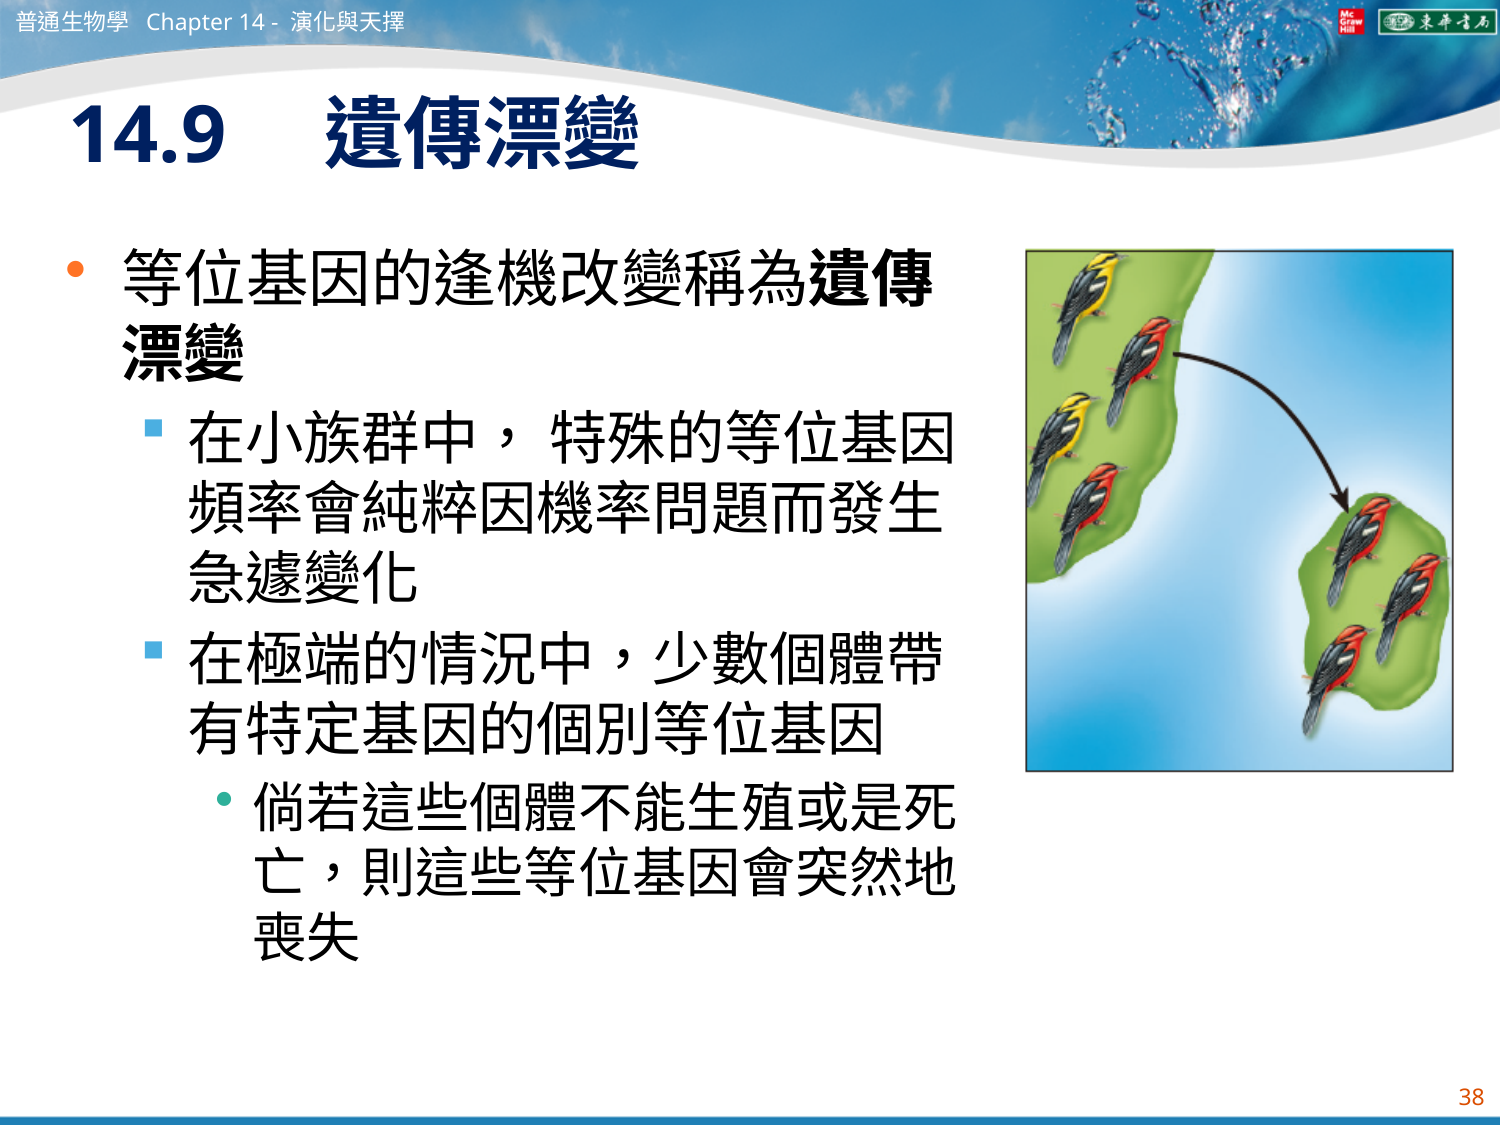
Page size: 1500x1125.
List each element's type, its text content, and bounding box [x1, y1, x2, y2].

picture [0, 0, 1500, 1125]
title 14.9 遺傳漂變 [53, 54, 1447, 209]
slide_number 38 [1411, 1074, 1500, 1123]
footer 普通生物學 Chapter 14 - 演化與天擇 [0, 0, 476, 41]
list 等位基因的逢機改變稱為遺傳漂變 在小族群中， 特殊的等位基因頻率會純粹因機率問題而發生急遽變化 在極端的情況中，少數個體帶有特定基因的個別等位基因 倘若這些個體不能生殖或是死亡，則這些等位基因會突然地喪失 [50, 231, 1010, 1083]
